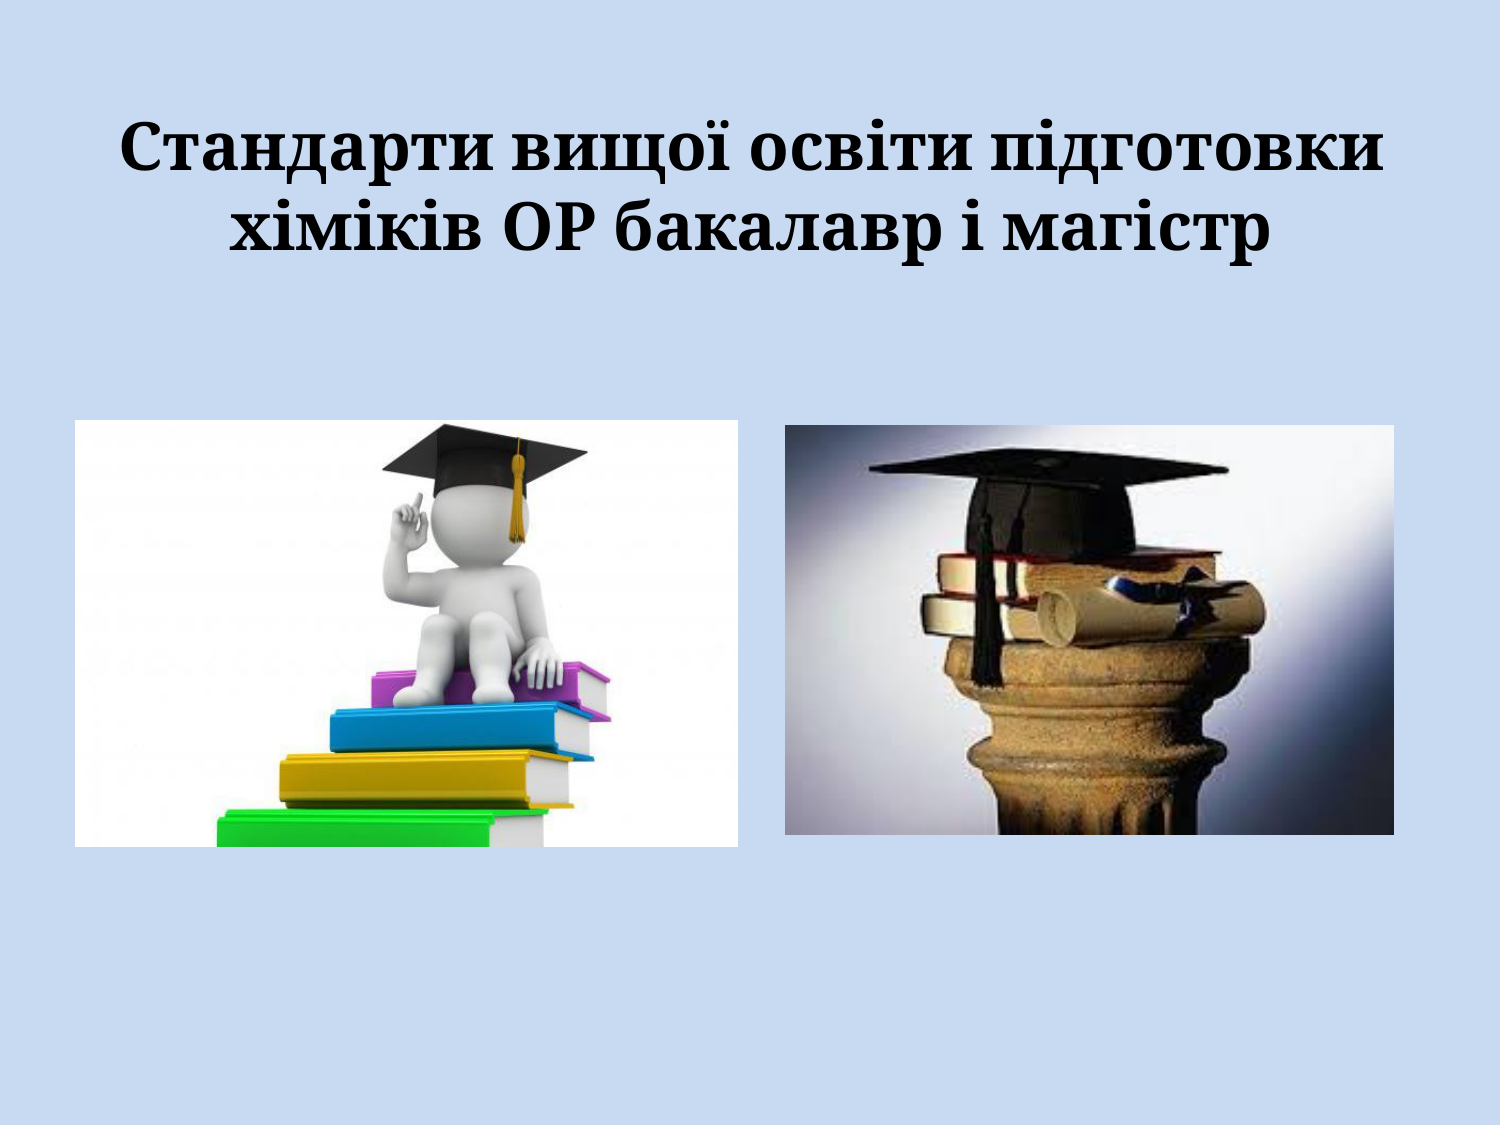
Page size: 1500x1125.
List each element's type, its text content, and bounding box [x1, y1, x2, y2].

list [74, 420, 738, 848]
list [785, 425, 1394, 835]
title Стандарти вищої освіти підготовки хіміків ОР бакалавр і магістр [76, 90, 1427, 278]
